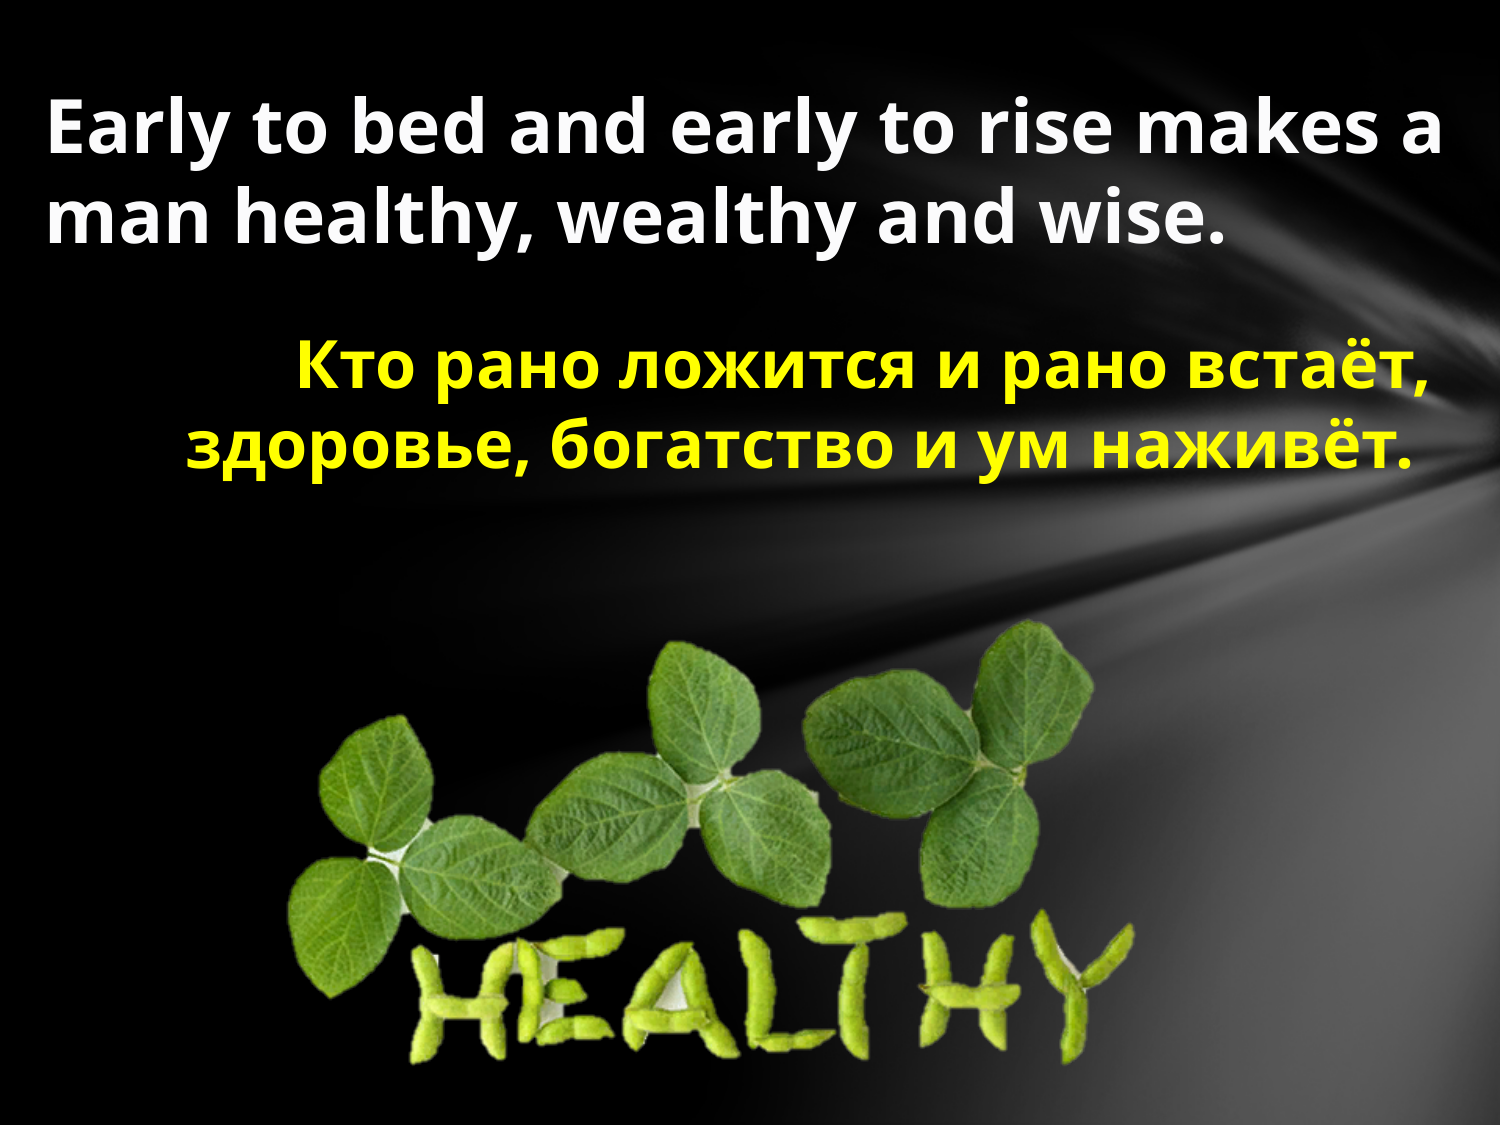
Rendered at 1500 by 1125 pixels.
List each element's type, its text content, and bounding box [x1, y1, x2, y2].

text_box Early to bed and early to rise makes a man healthy, wealthy and wise. [22, 9, 1472, 218]
picture [244, 609, 1167, 1073]
text_box Кто рано ложится и рано встаёт, здоровье, богатство и ум наживёт. [0, 314, 1447, 430]
